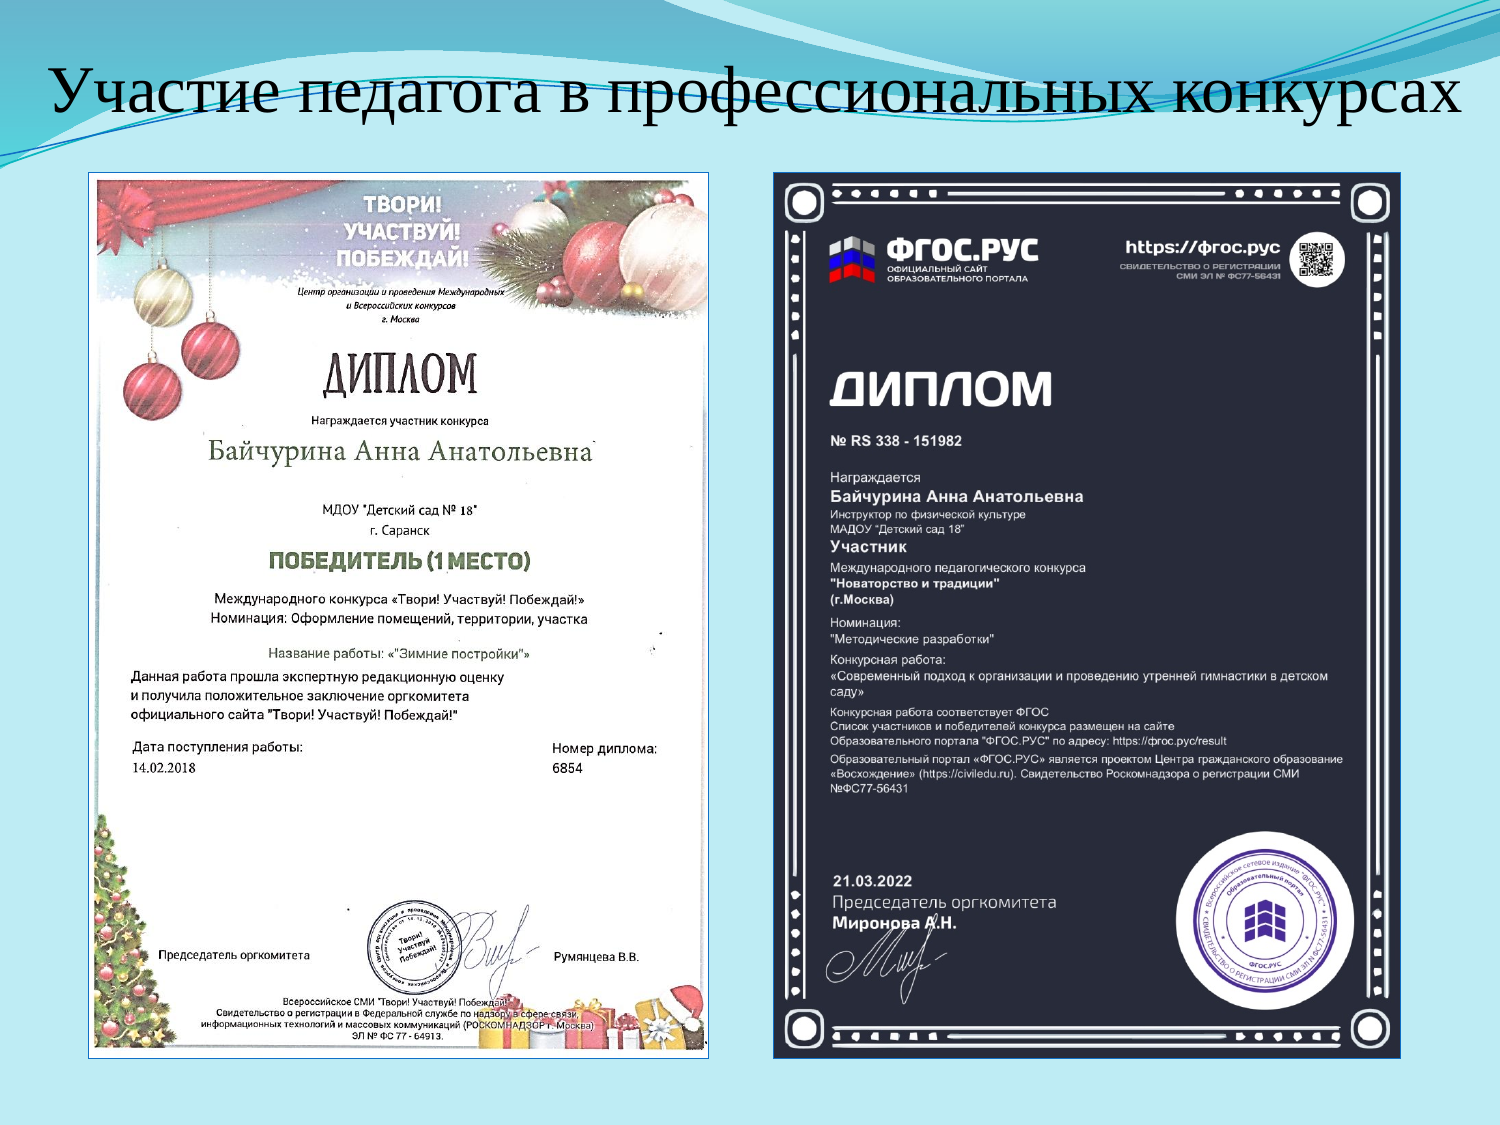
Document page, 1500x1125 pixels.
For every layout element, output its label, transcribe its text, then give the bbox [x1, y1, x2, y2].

title Участие педагога в профессиональных конкурсах [29, 0, 1483, 126]
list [88, 172, 709, 1059]
picture [773, 172, 1401, 1059]
